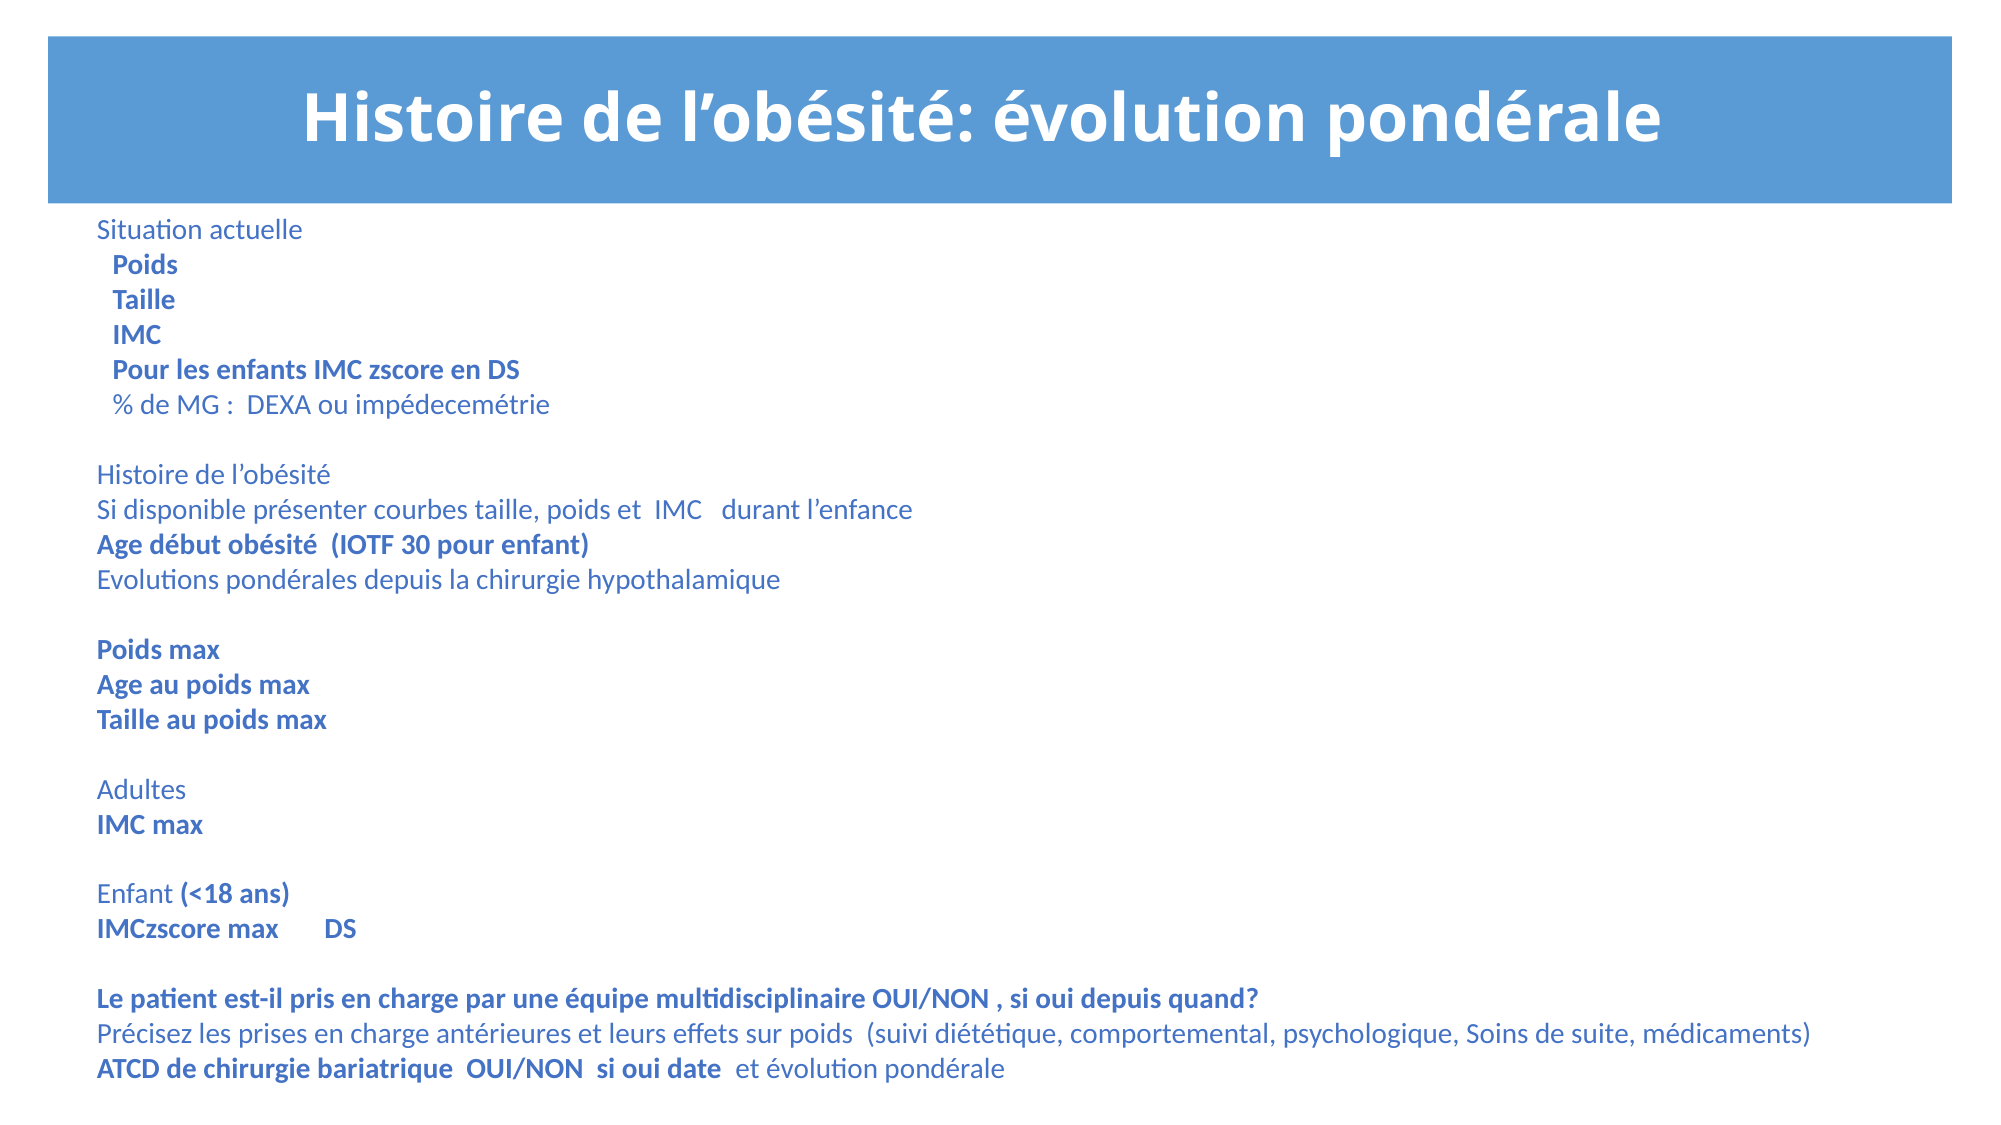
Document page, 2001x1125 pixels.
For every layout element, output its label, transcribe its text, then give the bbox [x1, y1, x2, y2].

text_box Situation actuelle Poids Taille IMC Pour les enfants IMC zscore en DS % de MG : DEXA ou impédecemétrie Histoire de l’obésité Si disponible présenter courbes taille, poids et IMC durant l’enfance Age début obésité (IOTF 30 pour enfant) Evolutions pondérales depuis la chirurgie hypothalamique Poids max Age au poids max Taille au poids max Adultes IMC max Enfant (<18 ans) IMCzscore max DS Le patient est-il pris en charge par une équipe multidisciplinaire OUI/NON , si oui depuis quand? Précisez les prises en charge antérieures et leurs effets sur poids (suivi diététique, comportemental, psychologique, Soins de suite, médicaments) ATCD de chirurgie bariatrique OUI/NON si oui date et évolution pondérale [23, 203, 1927, 1125]
text_box [47, 35, 1953, 204]
text_box Histoire de l’obésité: évolution pondérale [114, 67, 1886, 162]
